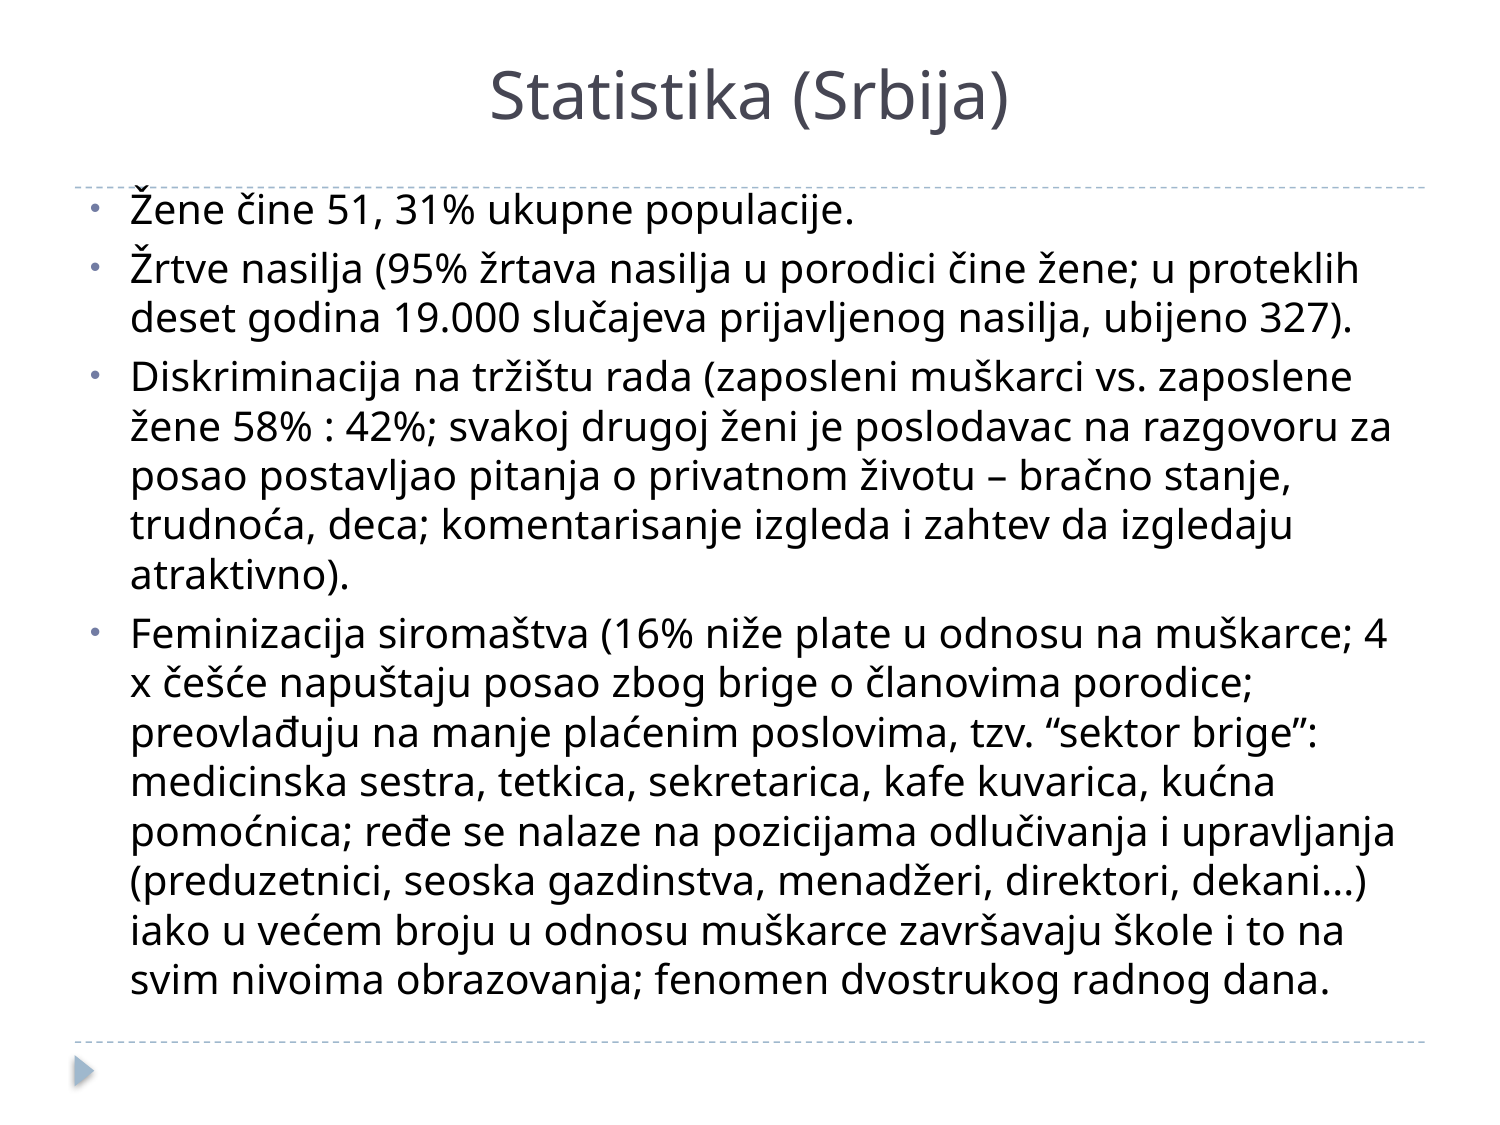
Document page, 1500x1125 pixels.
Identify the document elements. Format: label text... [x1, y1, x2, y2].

list Žene čine 51, 31% ukupne populacije. Žrtve nasilja (95% žrtava nasilja u porodici čine žene; u proteklih deset godina 19.000 slučajeva prijavljenog nasilja, ubijeno 327). Diskriminacija na tržištu rada (zaposleni muškarci vs. zaposlene žene 58% : 42%; svakoj drugoj ženi je poslodavac na razgovoru za posao postavljao pitanja o privatnom životu – bračno stanje, trudnoća, deca; komentarisanje izgleda i zahtev da izgledaju atraktivno). Feminizacija siromaštva (16% niže plate u odnosu na muškarce; 4 x češće napuštaju posao zbog brige o članovima porodice; preovlađuju na manje plaćenim poslovima, tzv. “sektor brige”: medicinska sestra, tetkica, sekretarica, kafe kuvarica, kućna pomoćnica; ređe se nalaze na pozicijama odlučivanja i upravljanja (preduzetnici, seoska gazdinstva, menadžeri, direktori, dekani...) iako u većem broju u odnosu muškarce završavaju škole i to na svim nivoima obrazovanja; fenomen dvostrukog radnog dana. [75, 175, 1425, 1010]
title Statistika (Srbija) [75, 24, 1425, 141]
